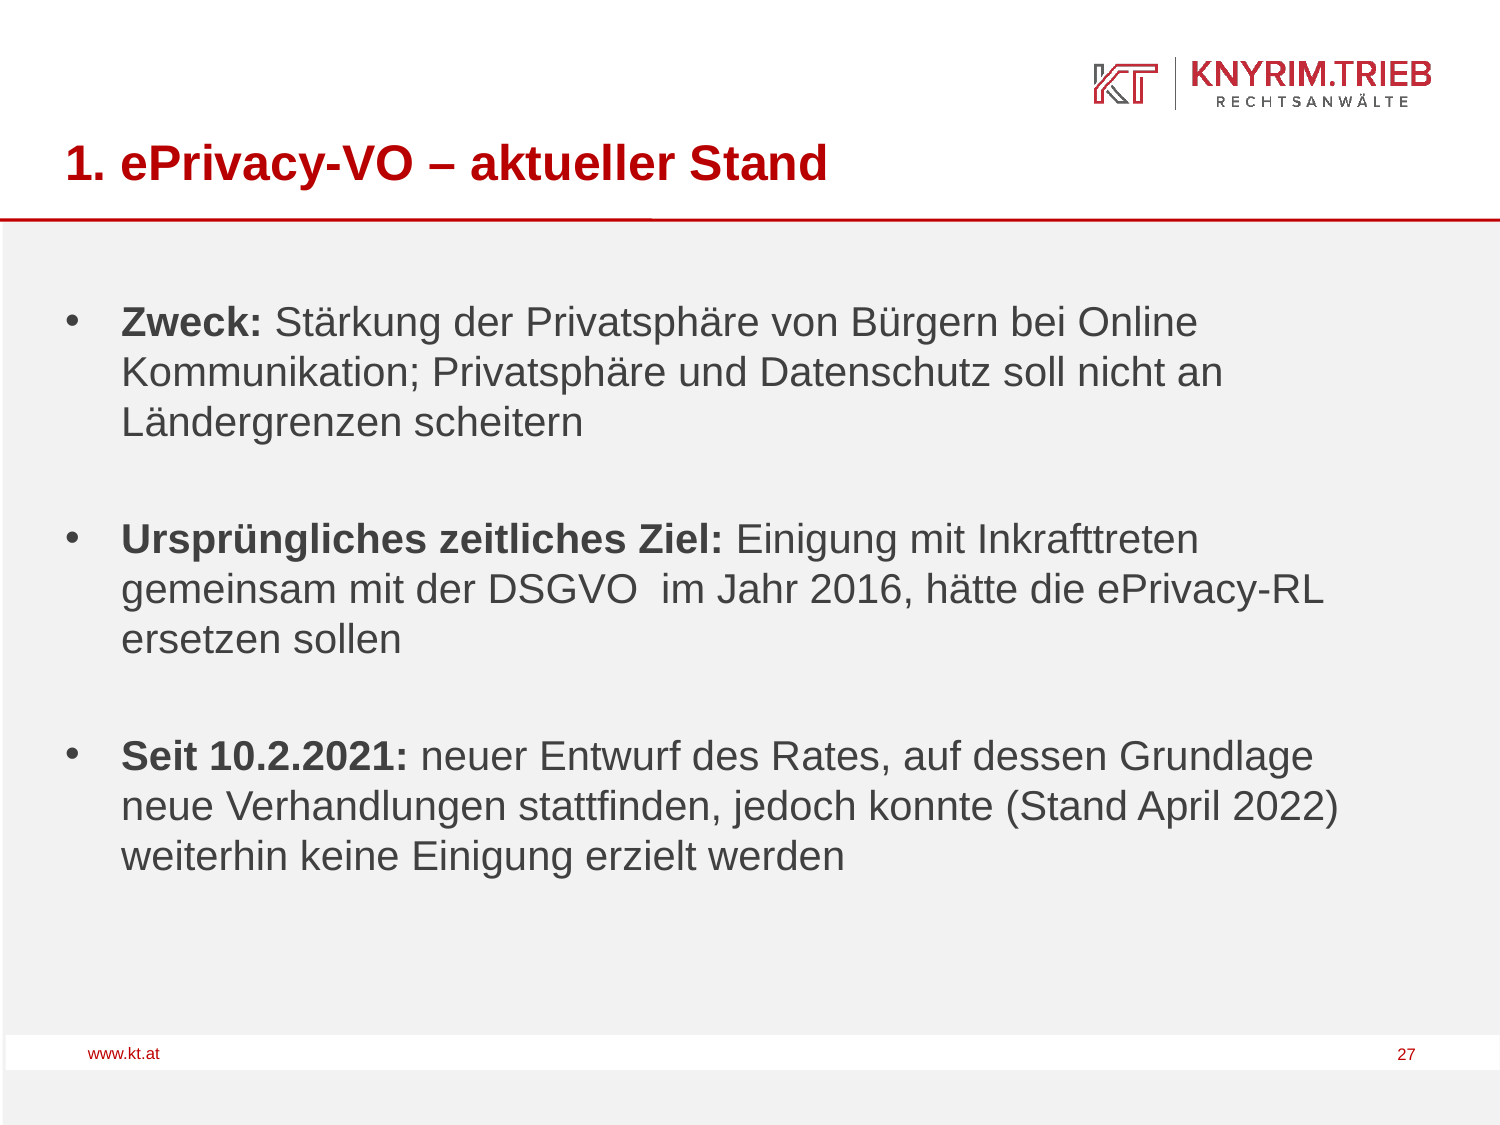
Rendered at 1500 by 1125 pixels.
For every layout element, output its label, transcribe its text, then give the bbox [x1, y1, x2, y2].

picture [1094, 57, 1431, 110]
list Zweck: Stärkung der Privatsphäre von Bürgern bei Online Kommunikation; Privatsphäre und Datenschutz soll nicht an Ländergrenzen scheitern Ursprüngliches zeitliches Ziel: Einigung mit Inkrafttreten gemeinsam mit der DSGVO im Jahr 2016, hätte die ePrivacy-RL ersetzen sollen Seit 10.2.2021: neuer Entwurf des Rates, auf dessen Grundlage neue Verhandlungen stattfinden, jedoch konnte (Stand April 2022) weiterhin keine Einigung erzielt werden [49, 287, 1397, 893]
title 1. ePrivacy-VO – aktueller Stand [49, 101, 1385, 219]
